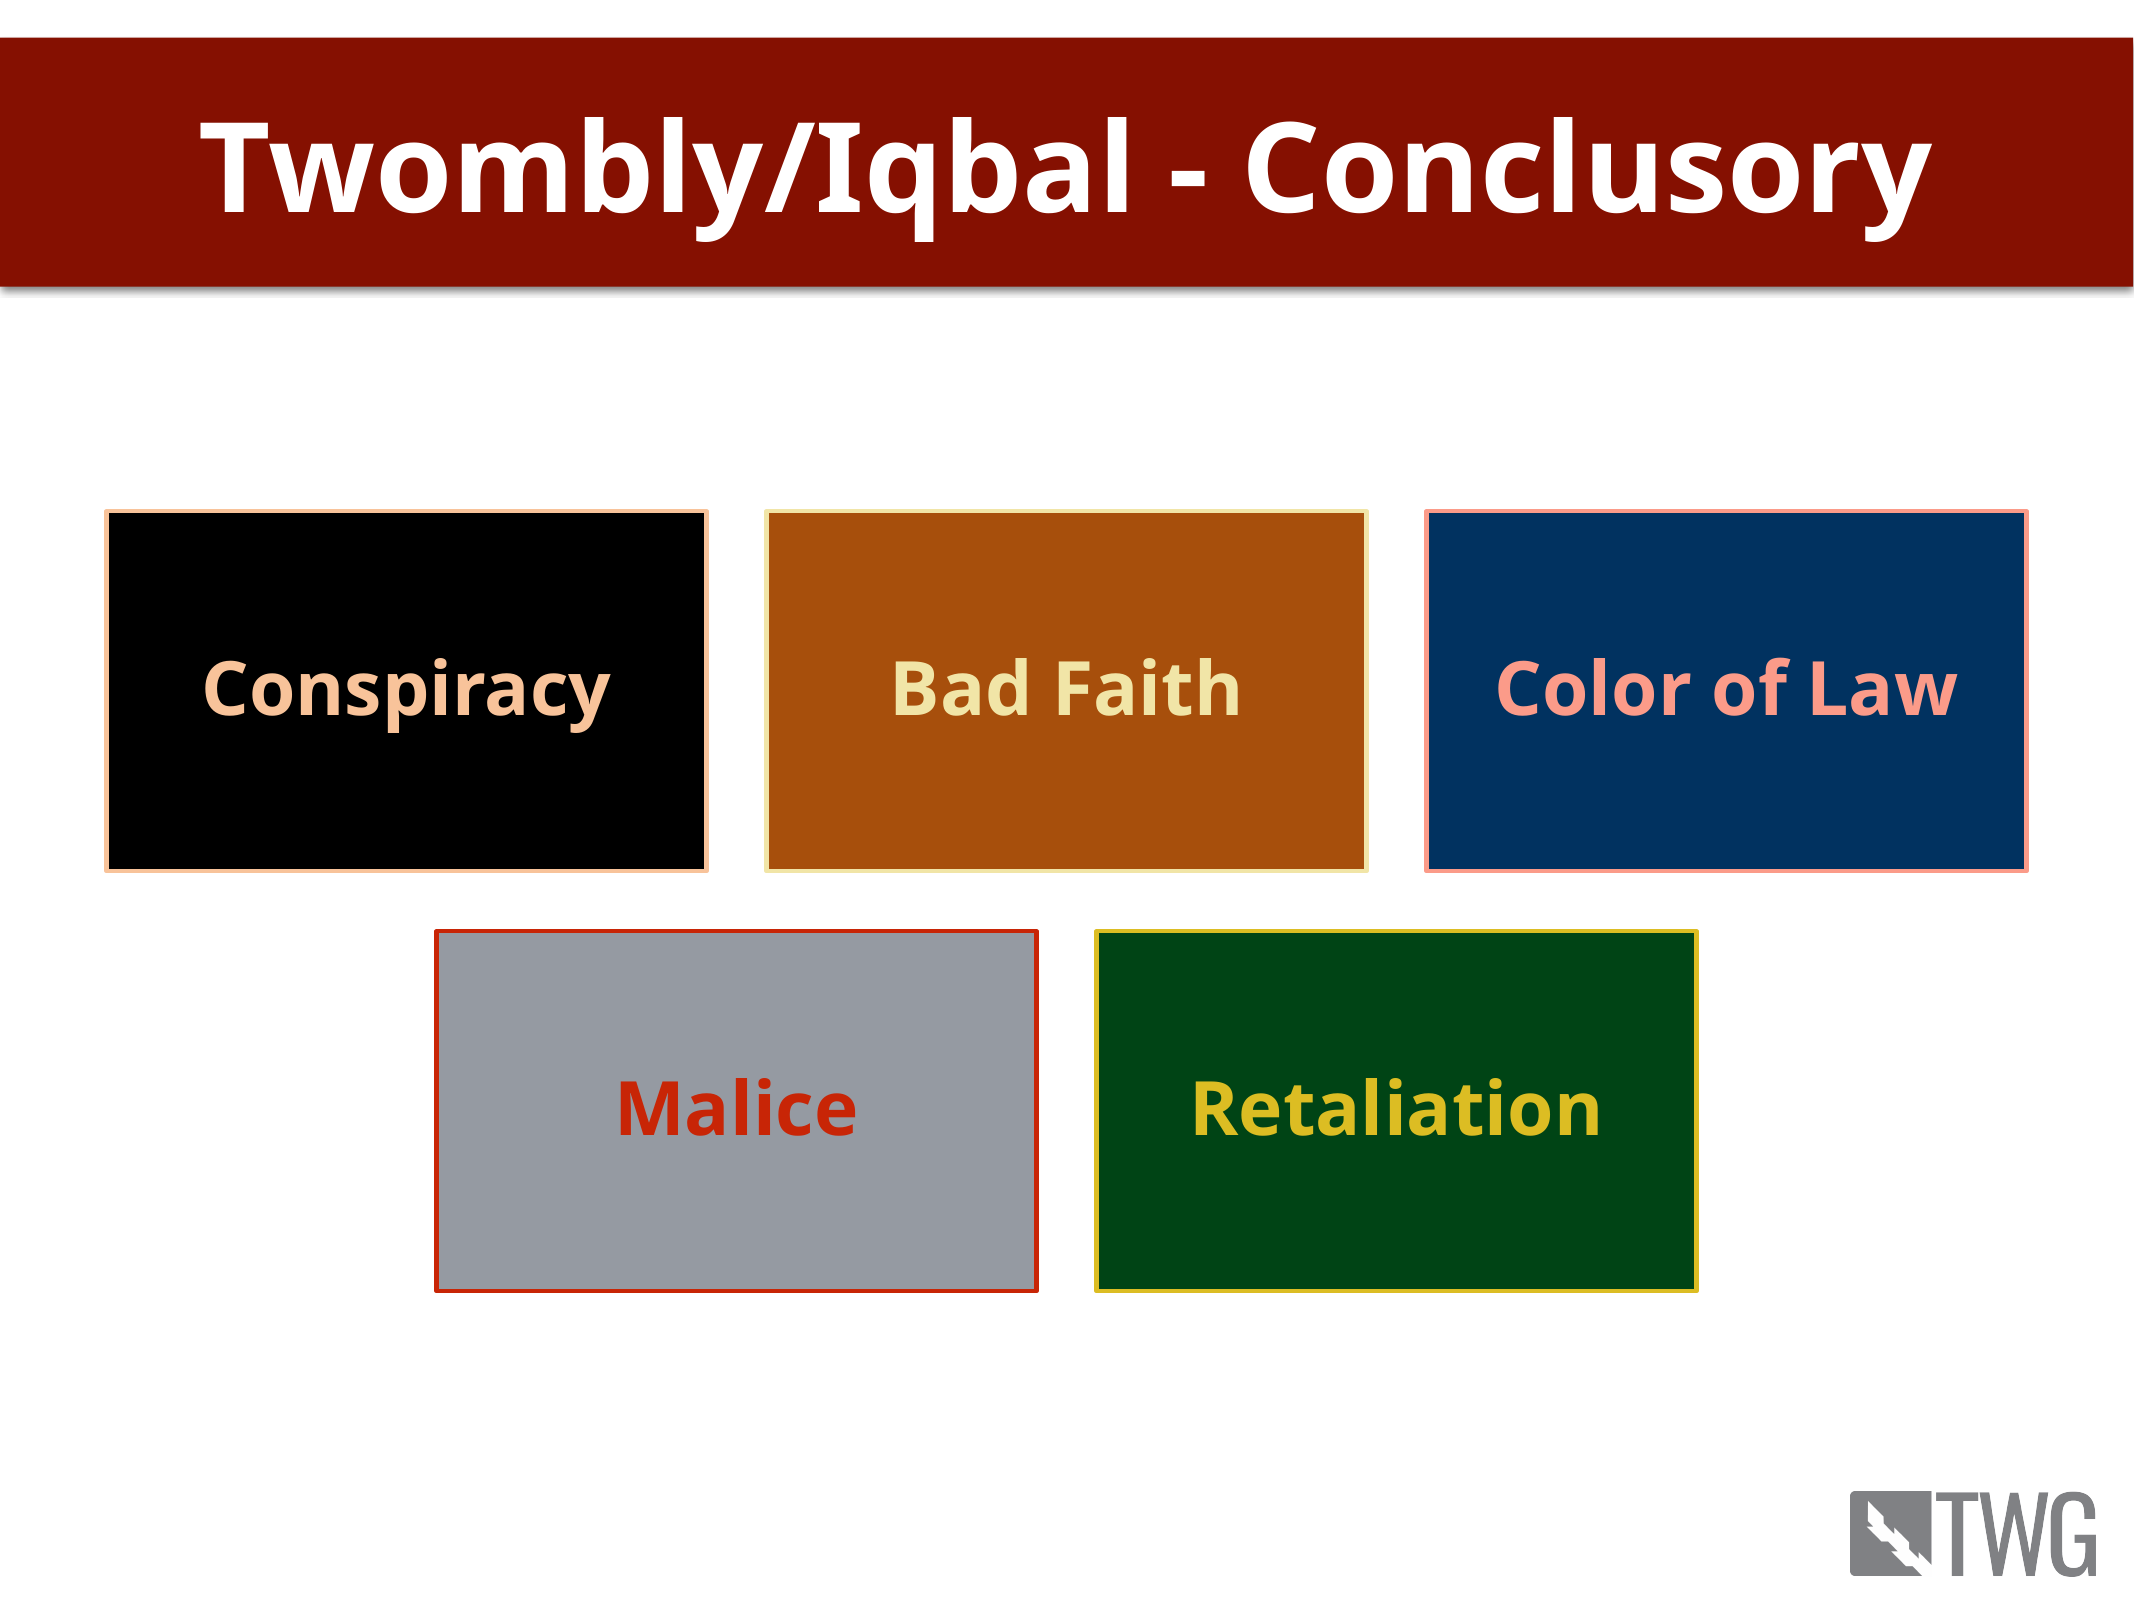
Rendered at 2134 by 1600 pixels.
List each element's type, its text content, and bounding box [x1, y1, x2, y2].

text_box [106, 373, 2027, 1430]
picture [1850, 1491, 2096, 1577]
text_box Twombly/Iqbal - Conclusory [0, 37, 2134, 287]
